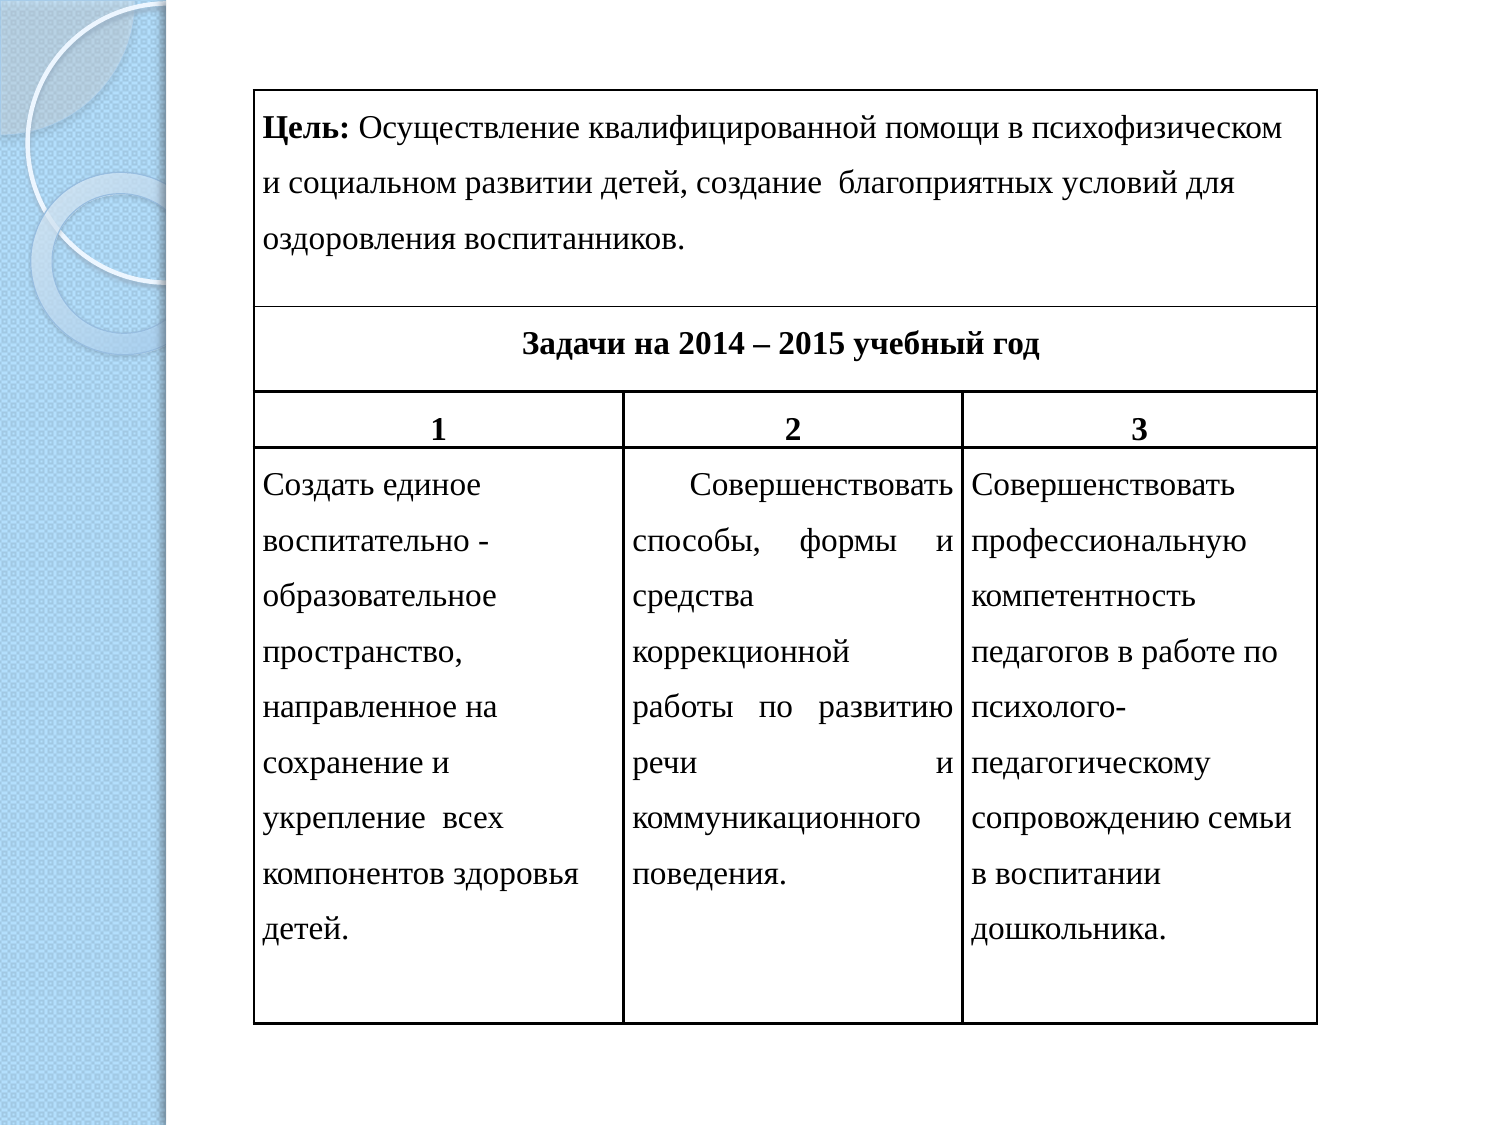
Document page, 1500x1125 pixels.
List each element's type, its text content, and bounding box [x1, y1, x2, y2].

table_cell 3 [964, 393, 1316, 446]
table_cell Совершенствовать профессиональную компетентность педагогов в работе по психолого-педагогическому сопровождению семьи в воспитании дошкольника. [964, 449, 1316, 1022]
table_cell Совершенствовать способы, формы и средства коррекционной работы по развитию речи и коммуникационного поведения. [625, 449, 961, 1022]
table_cell 1 [255, 393, 622, 446]
table_cell Задачи на 2014 – 2015 учебный год [255, 307, 1316, 390]
table_cell 2 [625, 393, 961, 446]
table_header Цель: Осуществление квалифицированной помощи в психофизическом и социальном развитии детей, создание благоприятных условий для оздоровления воспитанников. [255, 91, 1316, 306]
table_cell Создать единое воспитательно -образовательное пространство, направленное на сохранение и укрепление всех компонентов здоровья детей. [255, 449, 622, 1022]
